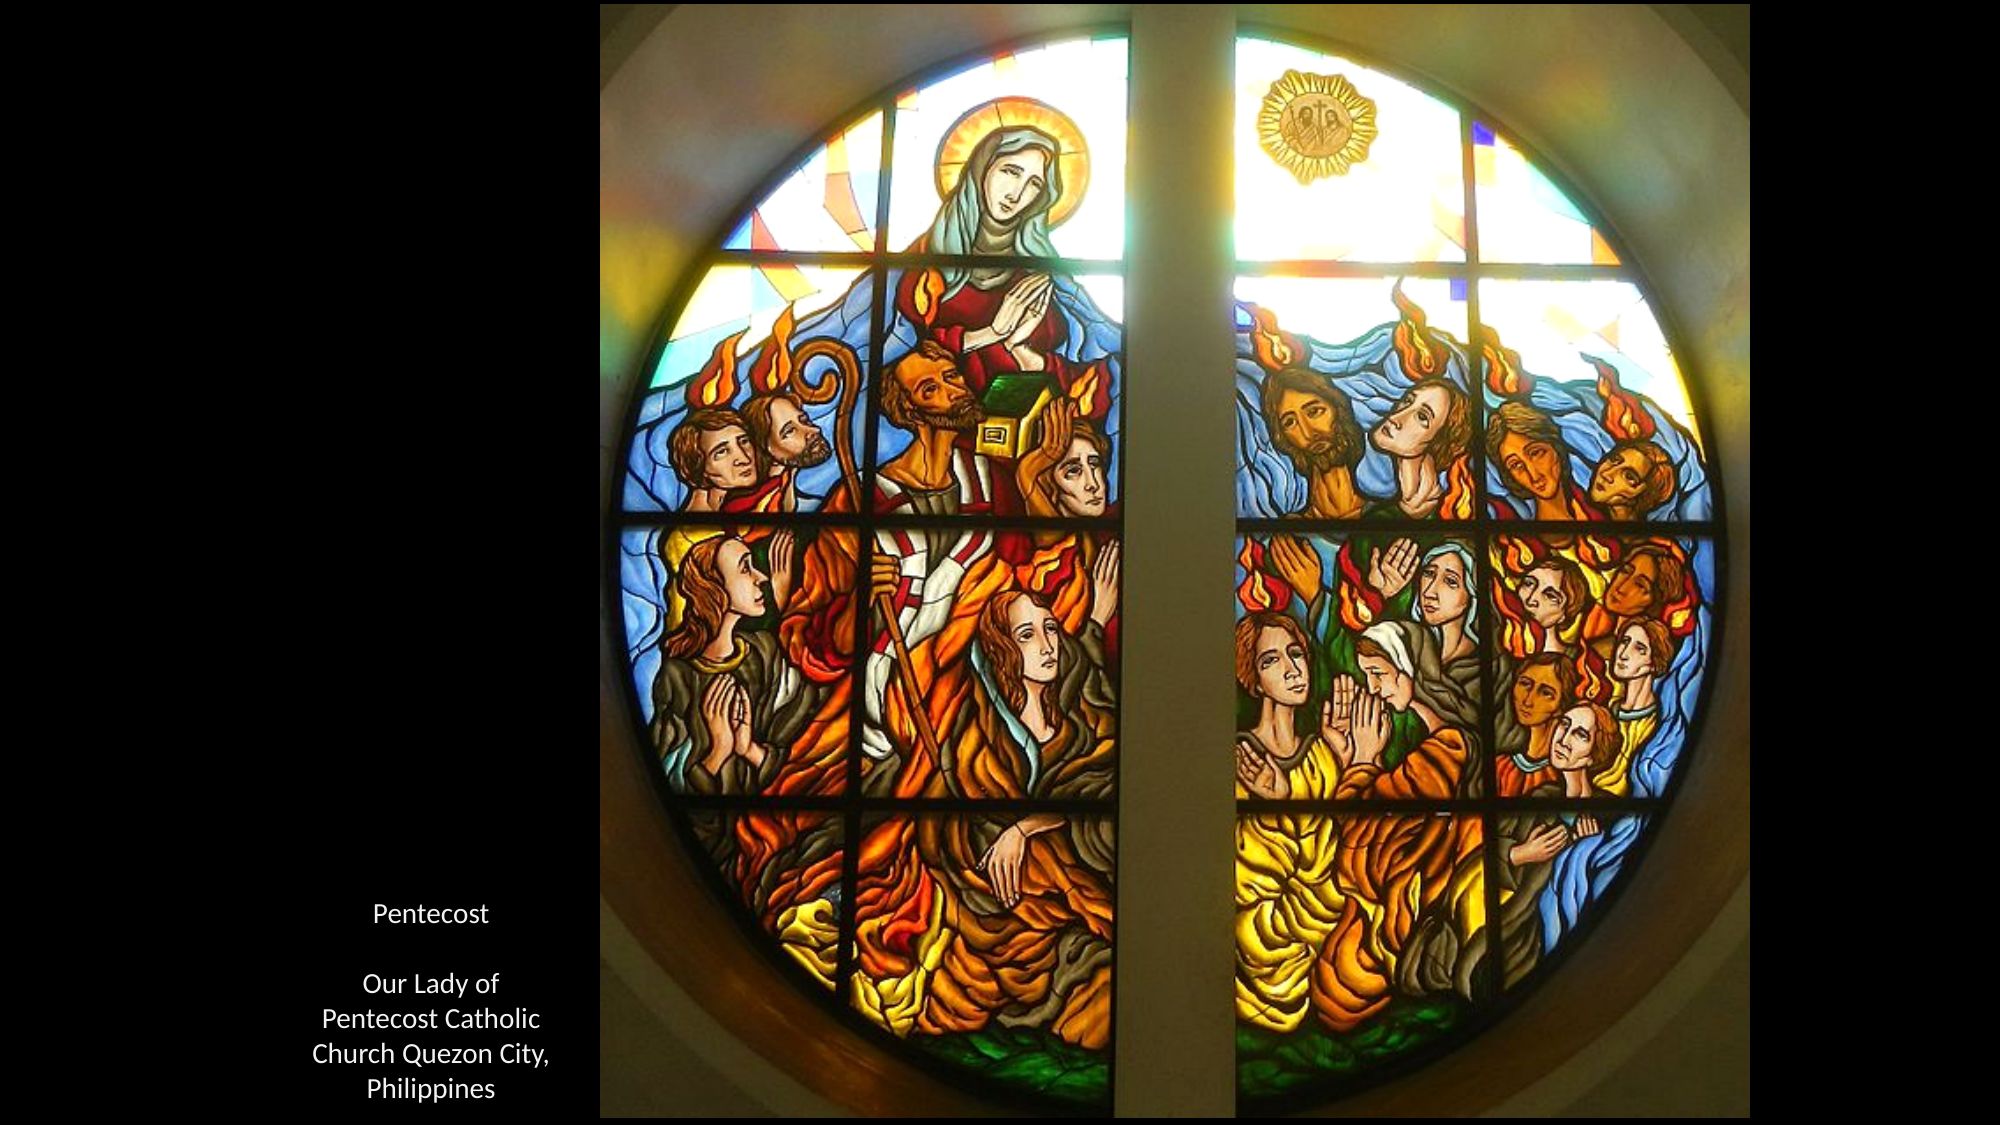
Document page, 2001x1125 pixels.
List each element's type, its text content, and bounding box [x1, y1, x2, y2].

picture [599, 4, 1751, 1119]
text_box Pentecost Our Lady of Pentecost Catholic Church Quezon City, Philippines [287, 887, 575, 1112]
